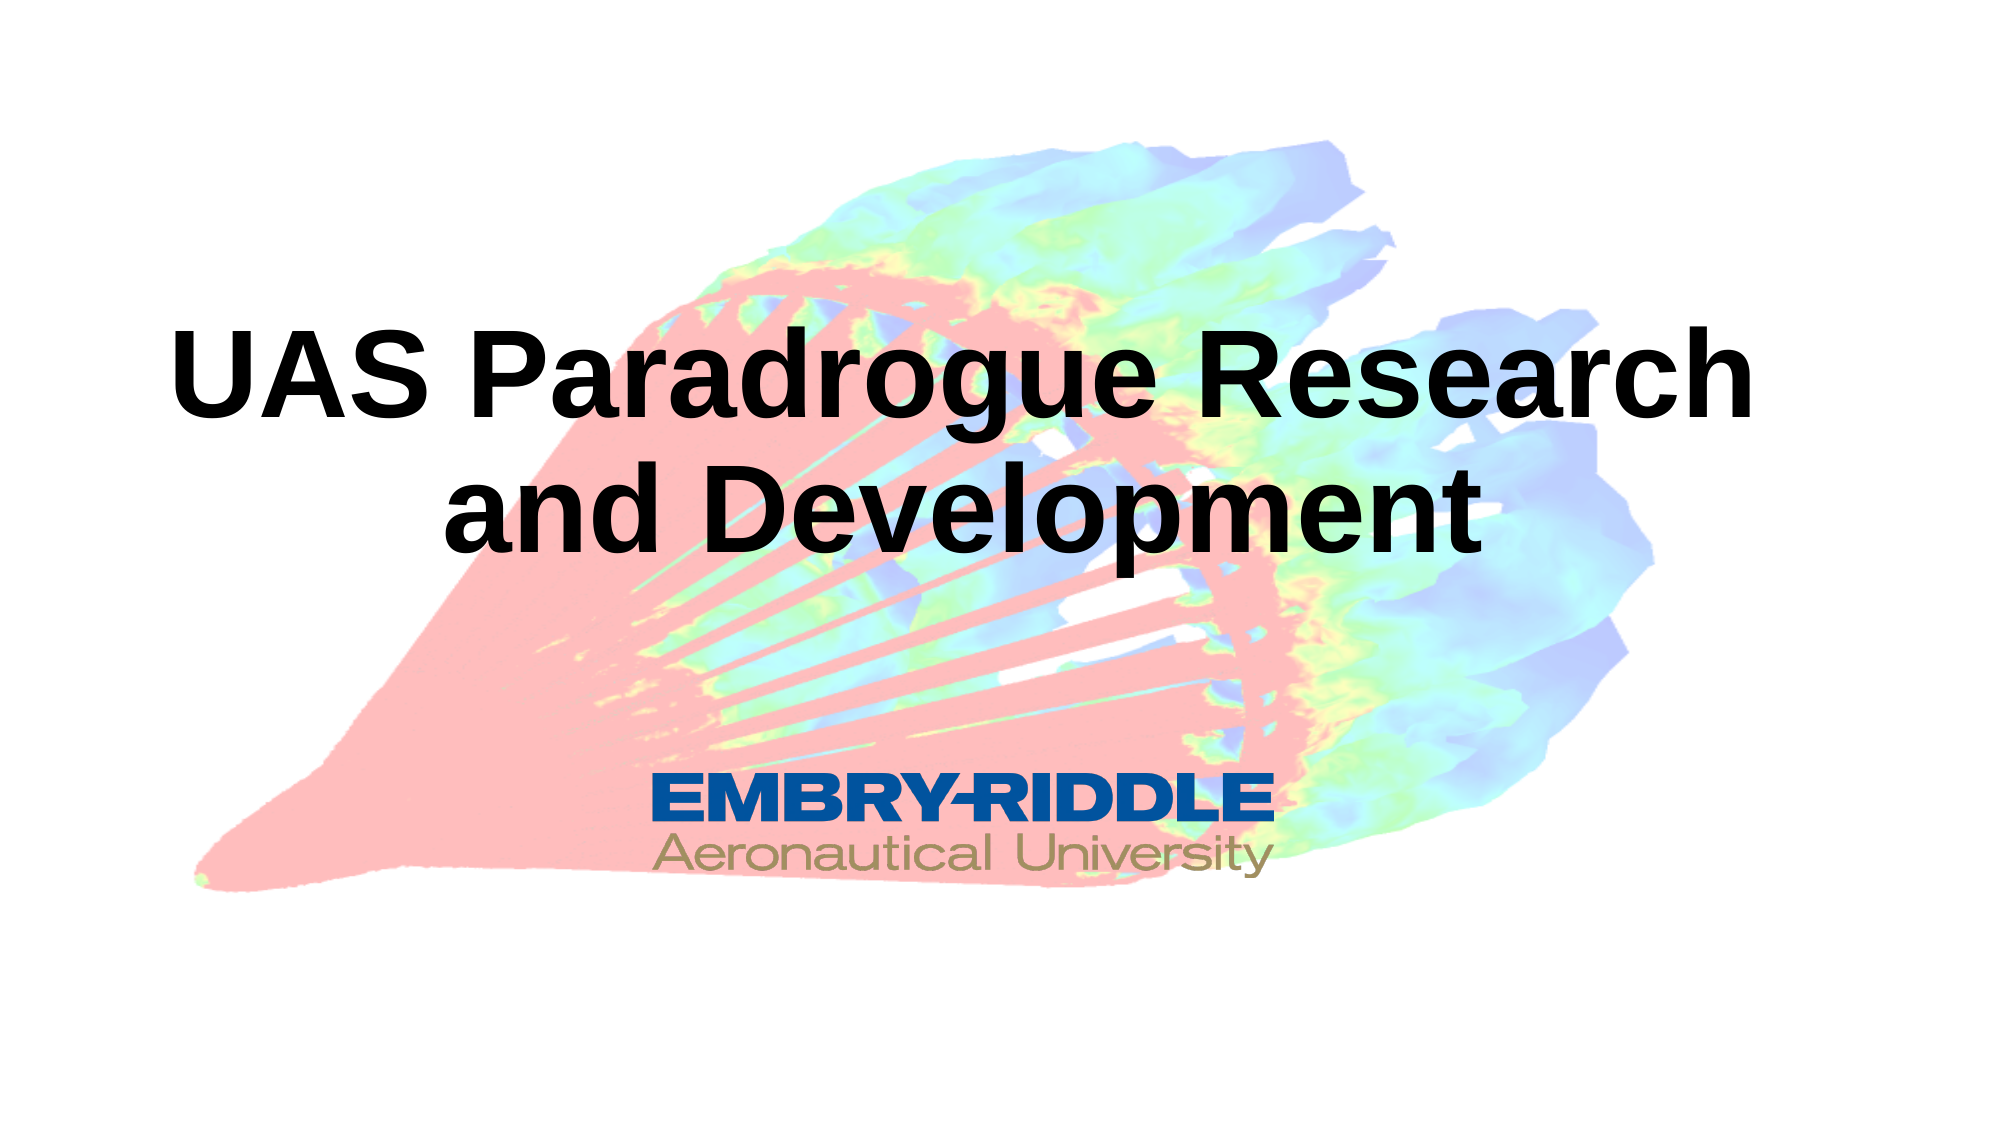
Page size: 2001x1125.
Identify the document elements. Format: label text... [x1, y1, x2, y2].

picture [652, 773, 1274, 878]
title UAS Paradrogue Research and Development [59, 194, 1868, 587]
